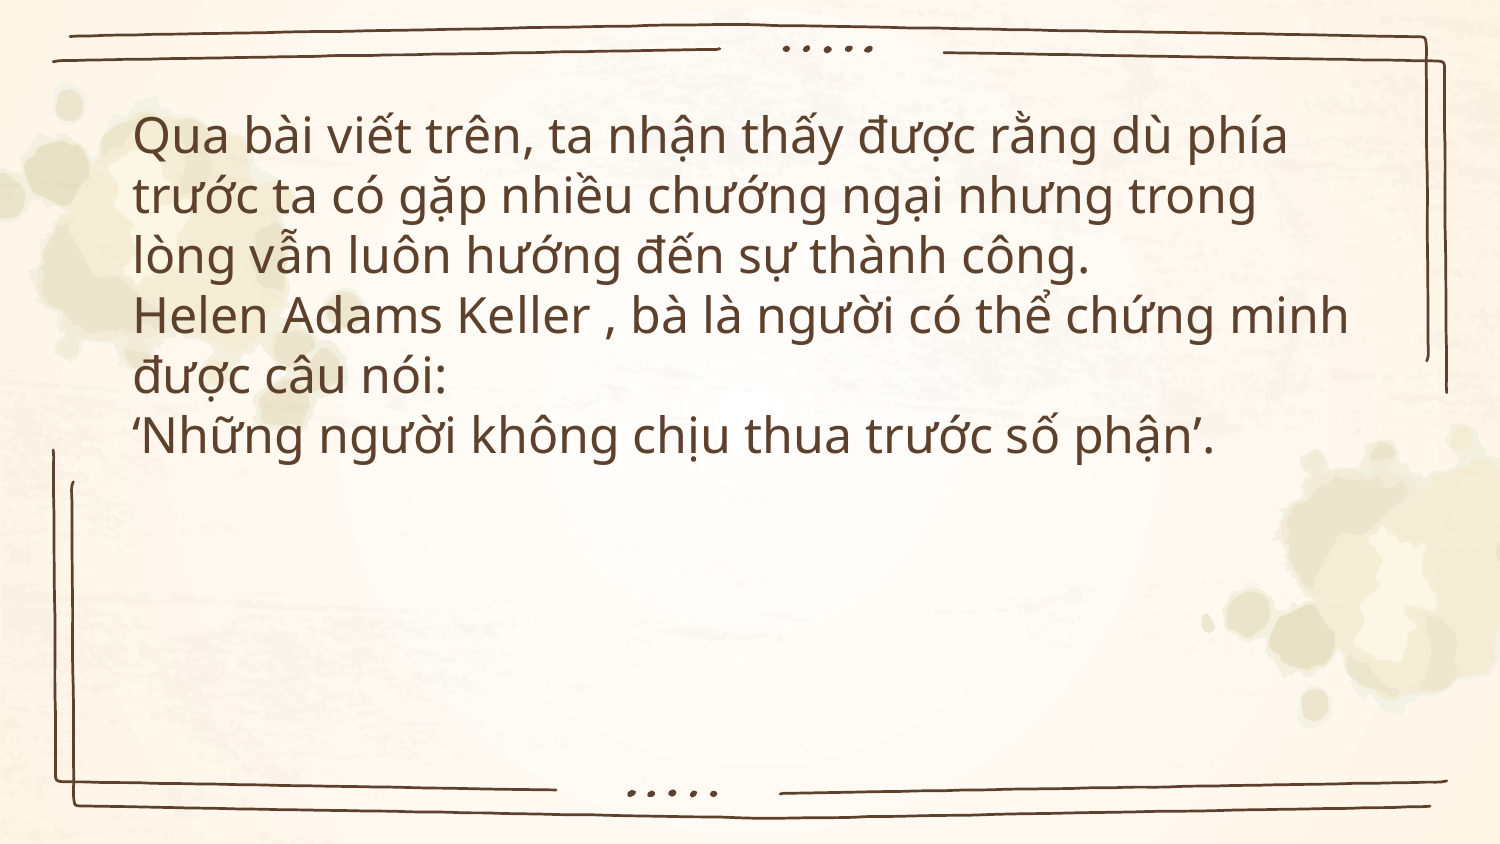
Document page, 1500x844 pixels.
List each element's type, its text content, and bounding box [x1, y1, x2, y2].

picture [2, 0, 1500, 844]
title Qua bài viết trên, ta nhận thấy được rằng dù phía trước ta có gặp nhiều chướng ngại nhưng trong lòng vẫn luôn hướng đến sự thành công. Helen Adams Keller , bà là người có thể chứng minh được câu nói: ‘Những người không chịu thua trước số phận’. [116, 88, 1383, 205]
